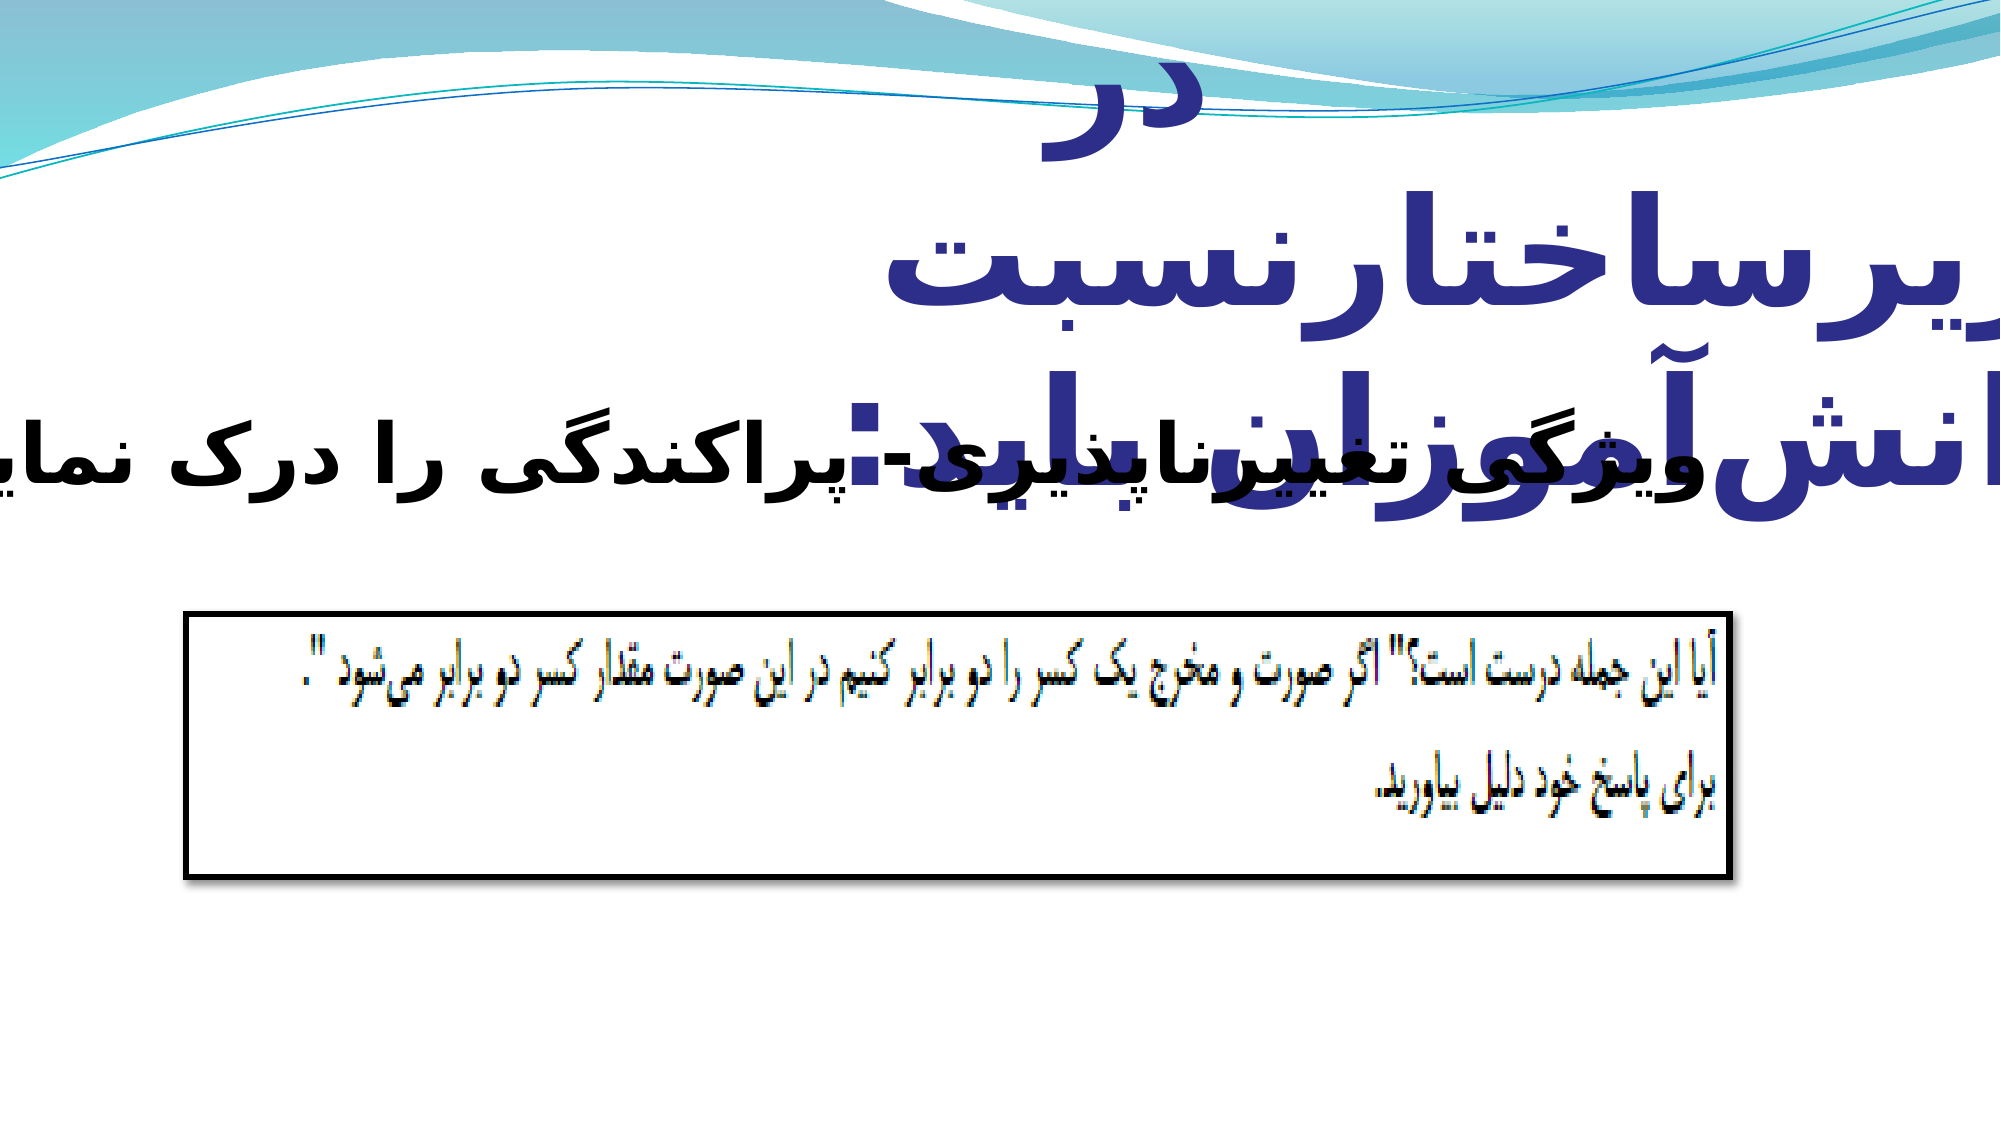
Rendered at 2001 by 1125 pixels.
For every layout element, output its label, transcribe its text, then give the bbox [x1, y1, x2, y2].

list ویژگی تغییرناپذیری- پراکندگی را درک نمایند. [0, 377, 1727, 532]
text_box در زیرساختارنسبت دانش‌آموزان باید: [719, 158, 2000, 332]
picture [188, 617, 1727, 875]
